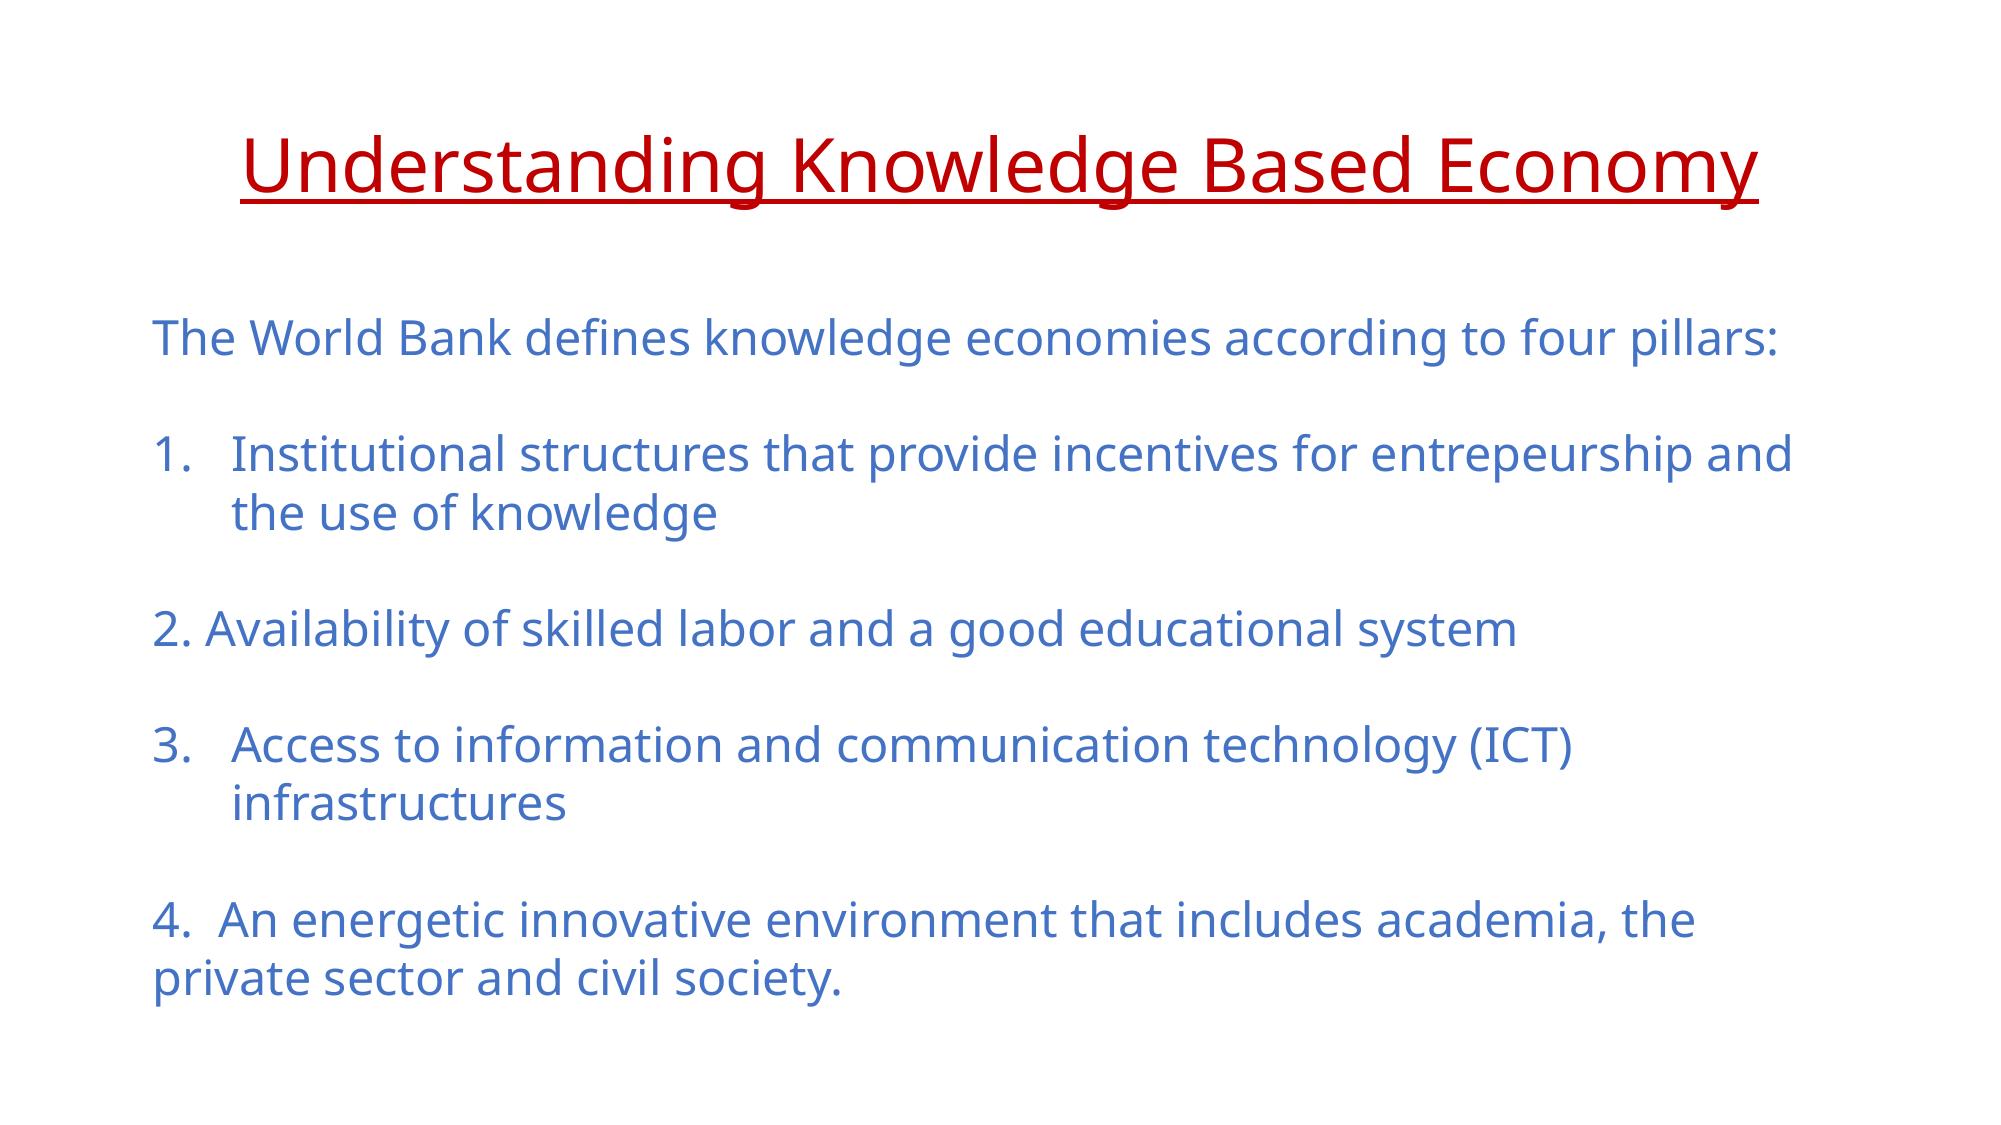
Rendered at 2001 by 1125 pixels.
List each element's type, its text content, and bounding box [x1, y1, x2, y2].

title Understanding Knowledge Based Economy [137, 59, 1863, 278]
list The World Bank defines knowledge economies according to four pillars: Institutional structures that provide incentives for entrepeurship and the use of knowledge 2. Availability of skilled labor and a good educational system Access to information and communication technology (ICT) infrastructures 4. An energetic innovative environment that includes academia, the private sector and civil society. [137, 299, 1863, 1014]
